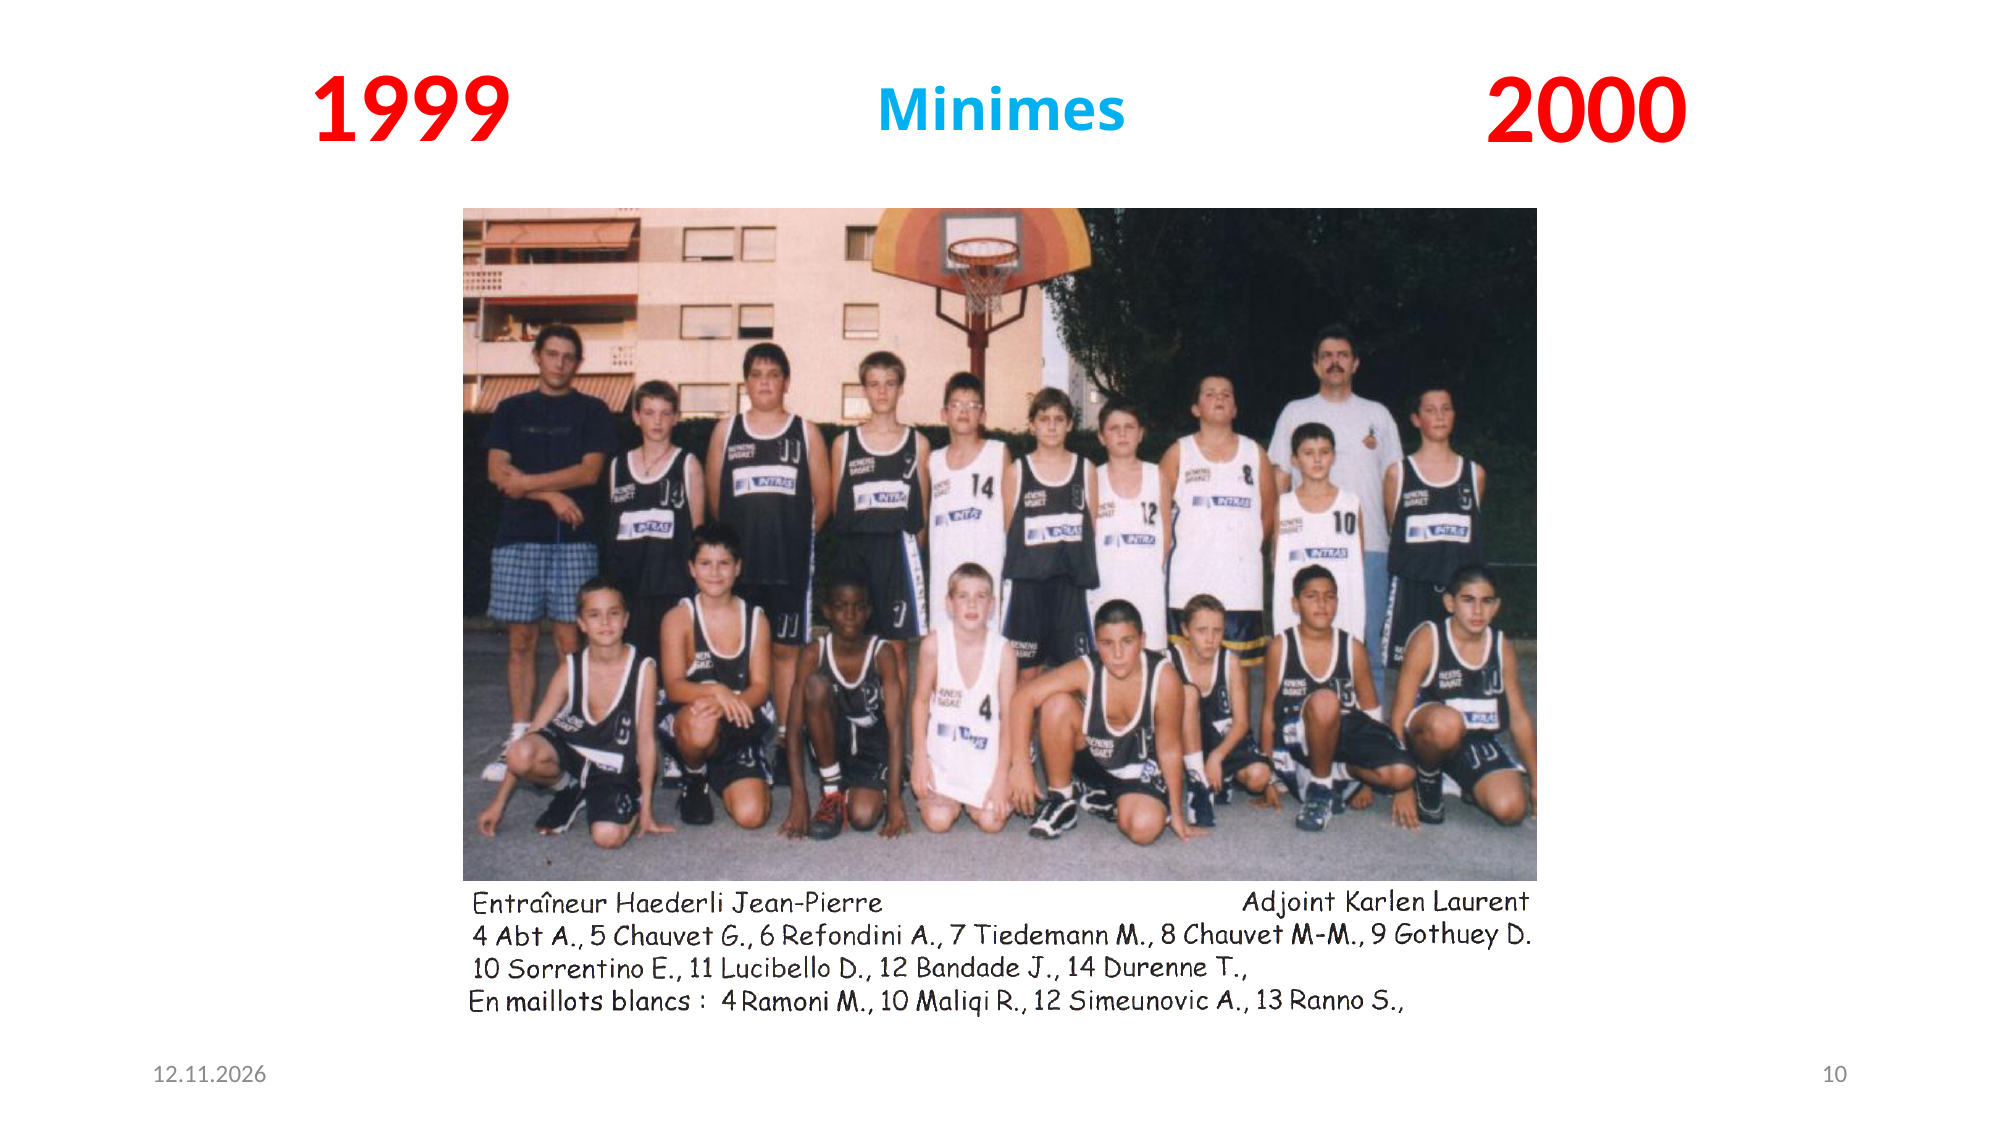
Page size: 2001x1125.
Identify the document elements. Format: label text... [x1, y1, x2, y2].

picture [462, 208, 1537, 1018]
text_box 1999 [293, 34, 542, 169]
text_box Minimes [326, 13, 1677, 201]
text_box 2000 [1470, 34, 1719, 170]
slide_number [137, 1042, 588, 1103]
slide_number 10 [1412, 1042, 1863, 1103]
